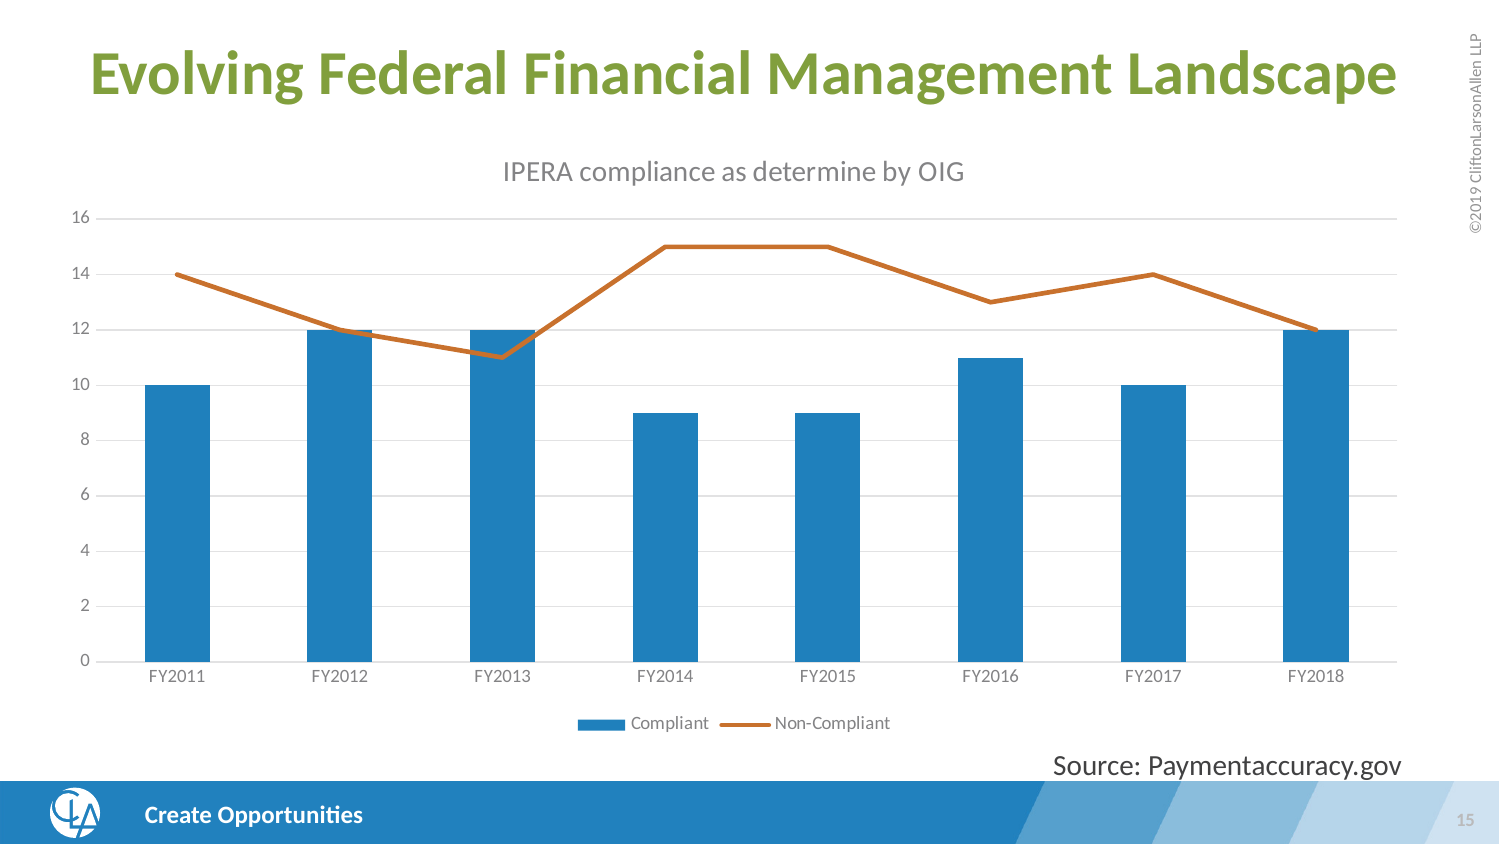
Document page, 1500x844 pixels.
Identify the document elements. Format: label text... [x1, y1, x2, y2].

picture [0, 781, 1499, 844]
title Evolving Federal Financial Management Landscape [74, 8, 1426, 130]
slide_number 15 [1425, 790, 1490, 844]
chart [43, 130, 1426, 741]
text_box Source: Paymentaccuracy.gov [1012, 738, 1443, 789]
